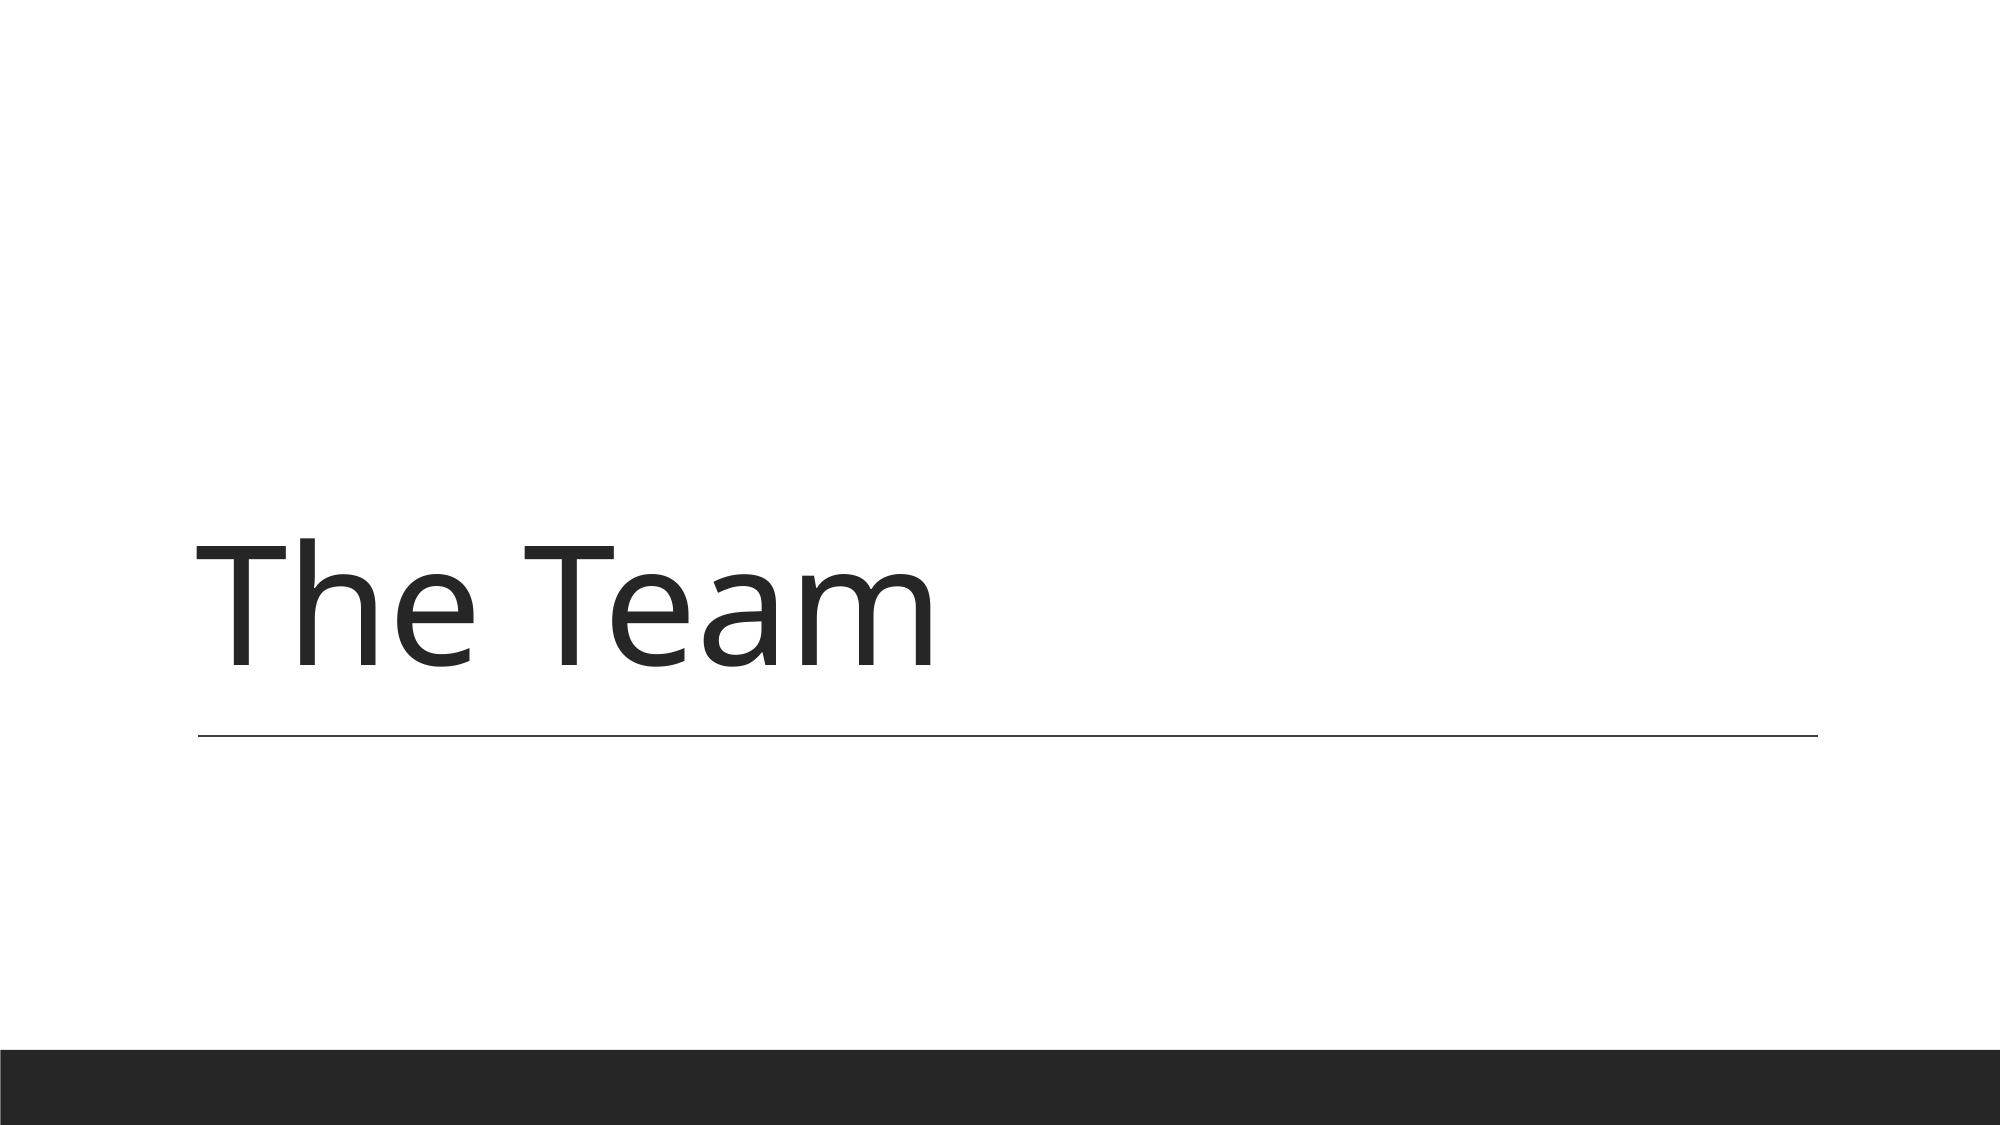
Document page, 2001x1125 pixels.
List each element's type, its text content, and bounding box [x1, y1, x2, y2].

title The Team [180, 124, 1830, 710]
